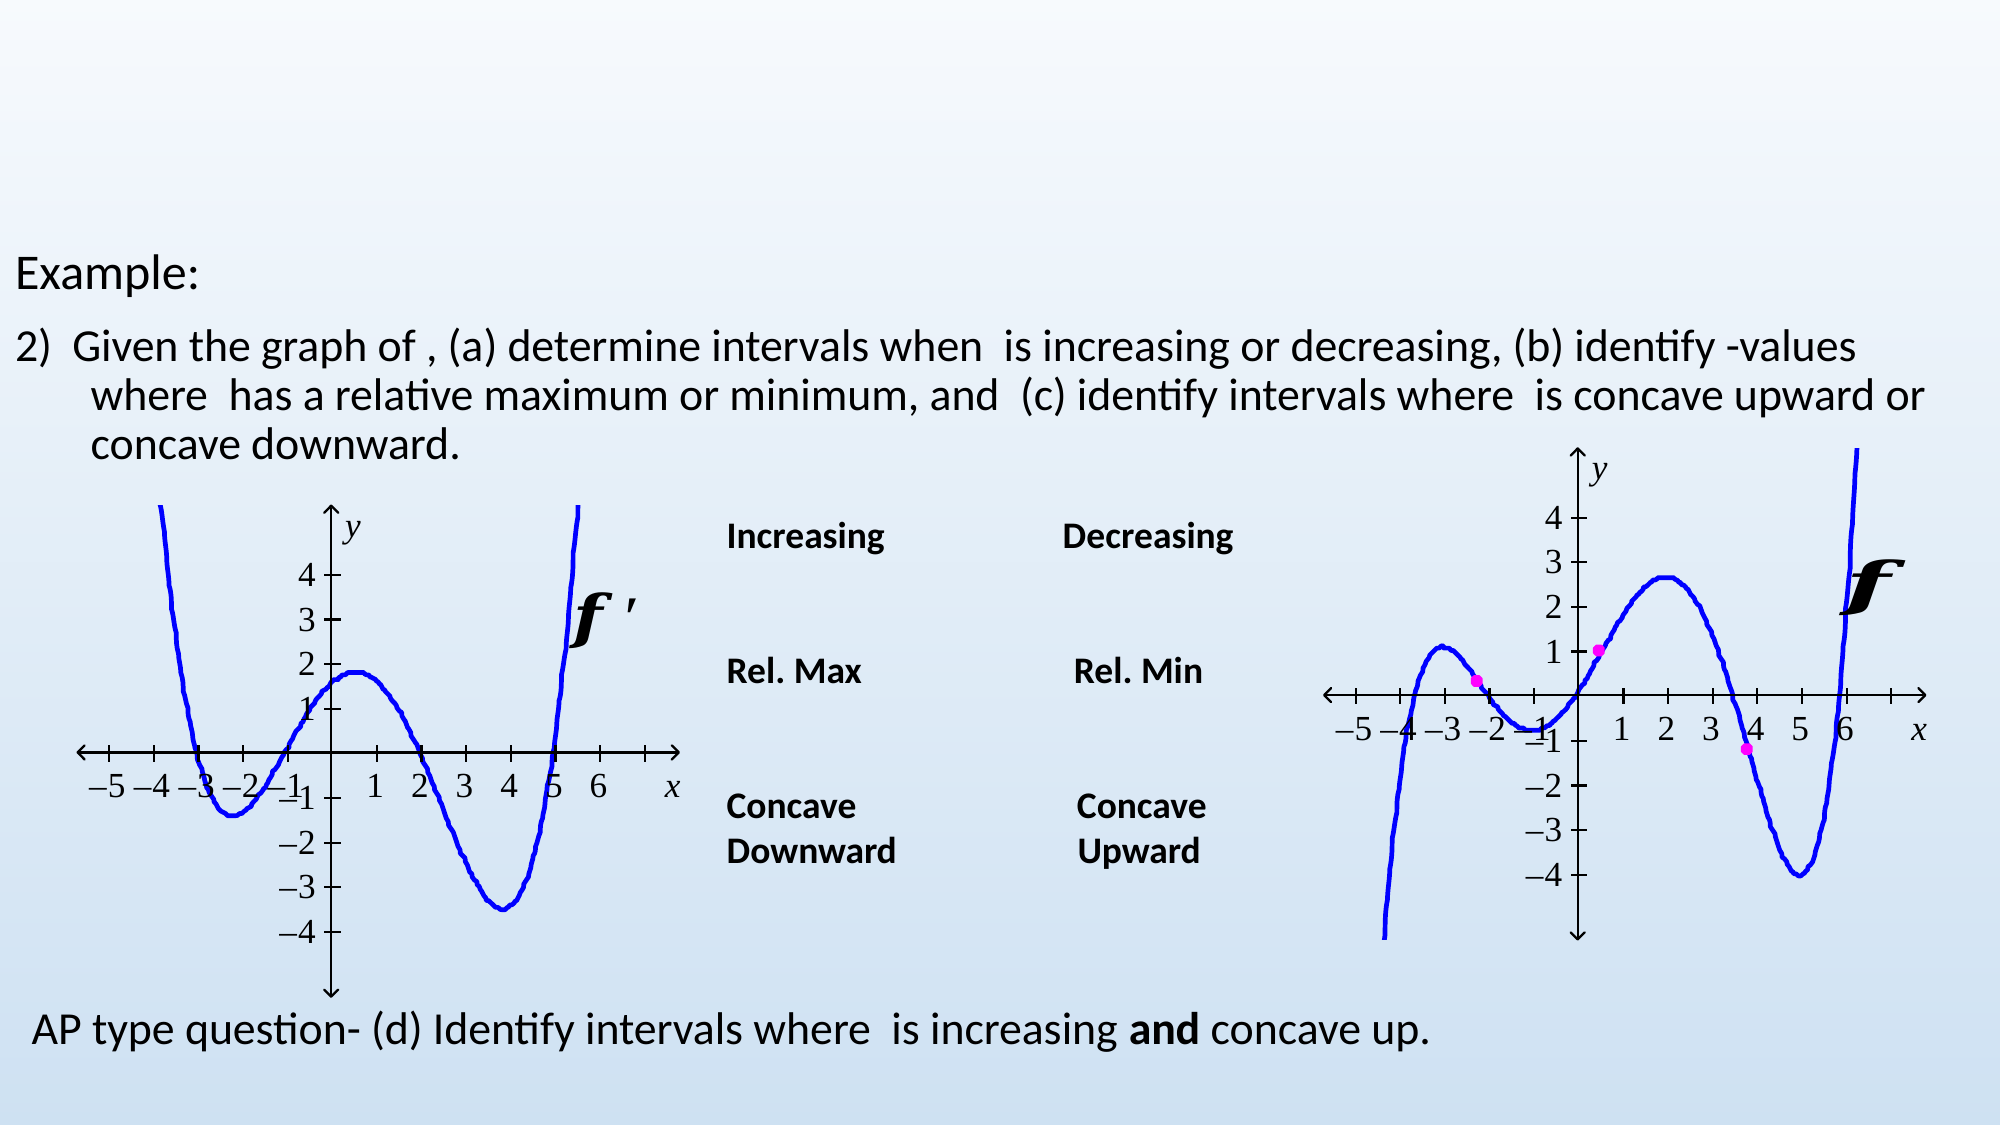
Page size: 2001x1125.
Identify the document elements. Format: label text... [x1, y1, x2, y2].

text_box Increasing Decreasing Rel. Max Rel. Min Concave Concave Downward Upward [711, 503, 1260, 879]
picture [1319, 446, 1929, 943]
picture [72, 503, 682, 1000]
